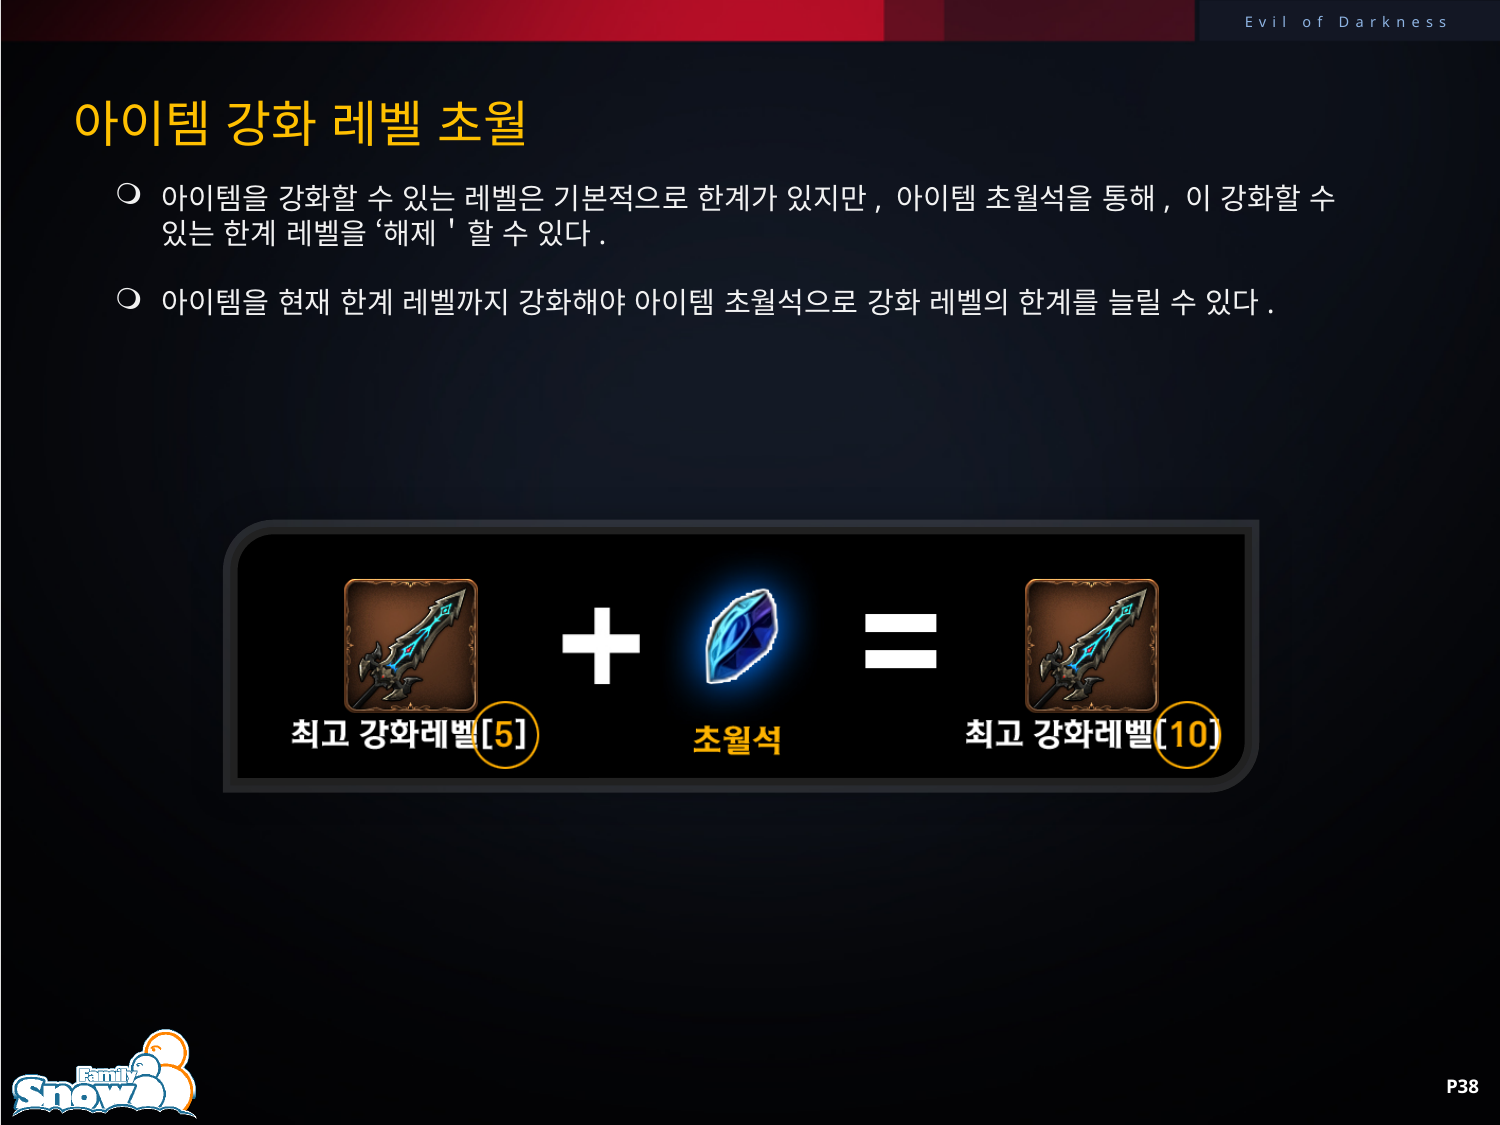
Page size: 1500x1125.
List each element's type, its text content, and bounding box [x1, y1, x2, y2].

text_box 아이템 강화 레벨 초월 [58, 85, 545, 160]
picture [0, 0, 1500, 1125]
text_box 아이템을 강화할 수 있는 레벨은 기본적으로 한계가 있지만, 아이템 초월석을 통해, 이 강화할 수 있는 한계 레벨을 ‘해제＇할 수 있다. 아이템을 현재 한계 레벨까지 강화해야 아이템 초월석으로 강화 레벨의 한계를 늘릴 수 있다. [100, 172, 1388, 398]
